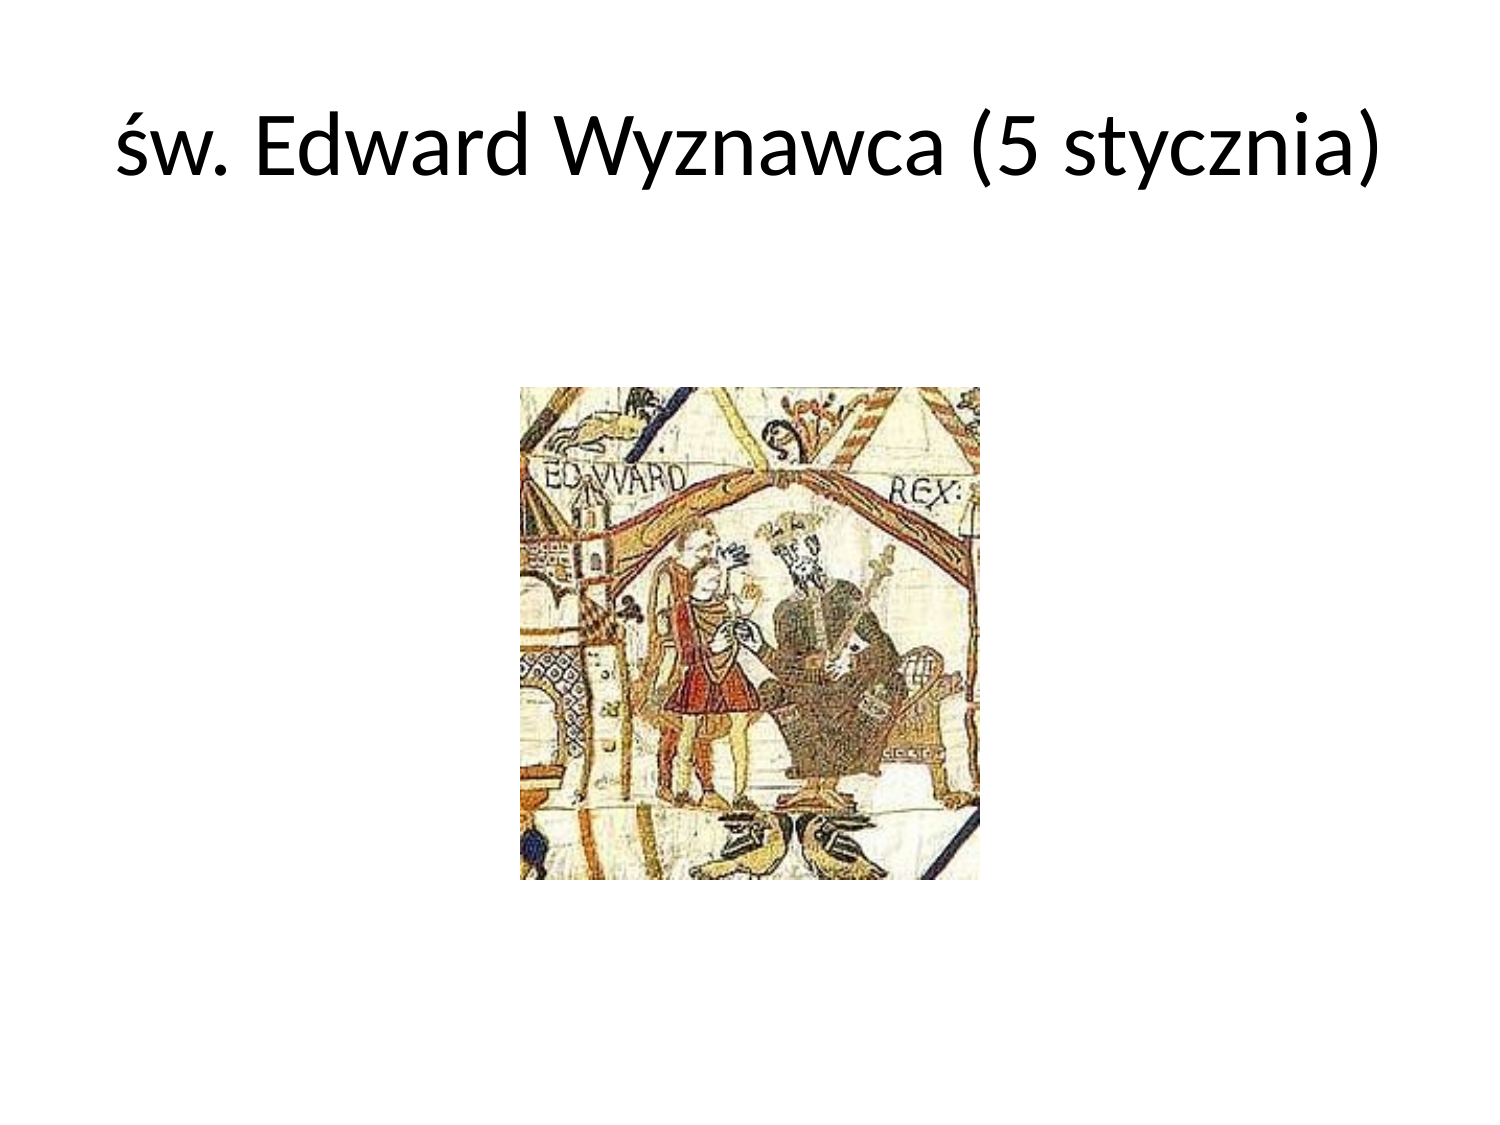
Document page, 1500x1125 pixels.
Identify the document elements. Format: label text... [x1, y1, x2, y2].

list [520, 387, 980, 880]
title św. Edward Wyznawca (5 stycznia) [75, 45, 1425, 233]
